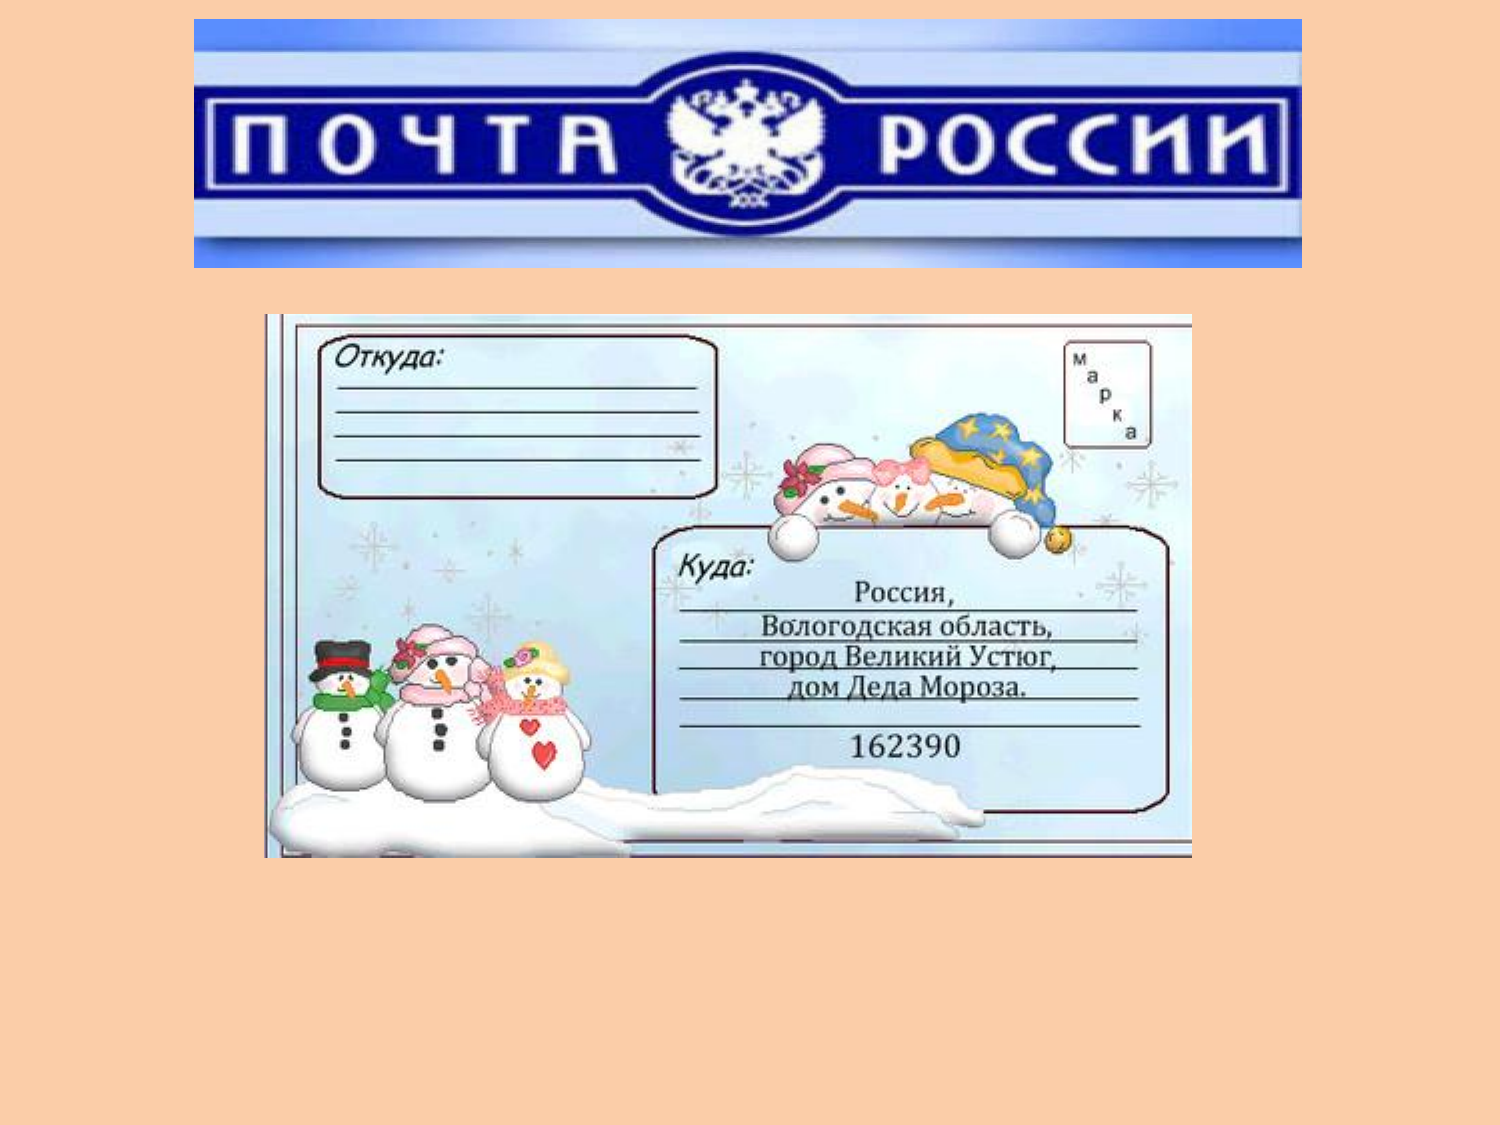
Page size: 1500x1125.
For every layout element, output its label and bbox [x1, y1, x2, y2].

picture [264, 314, 1192, 859]
picture [194, 18, 1302, 268]
